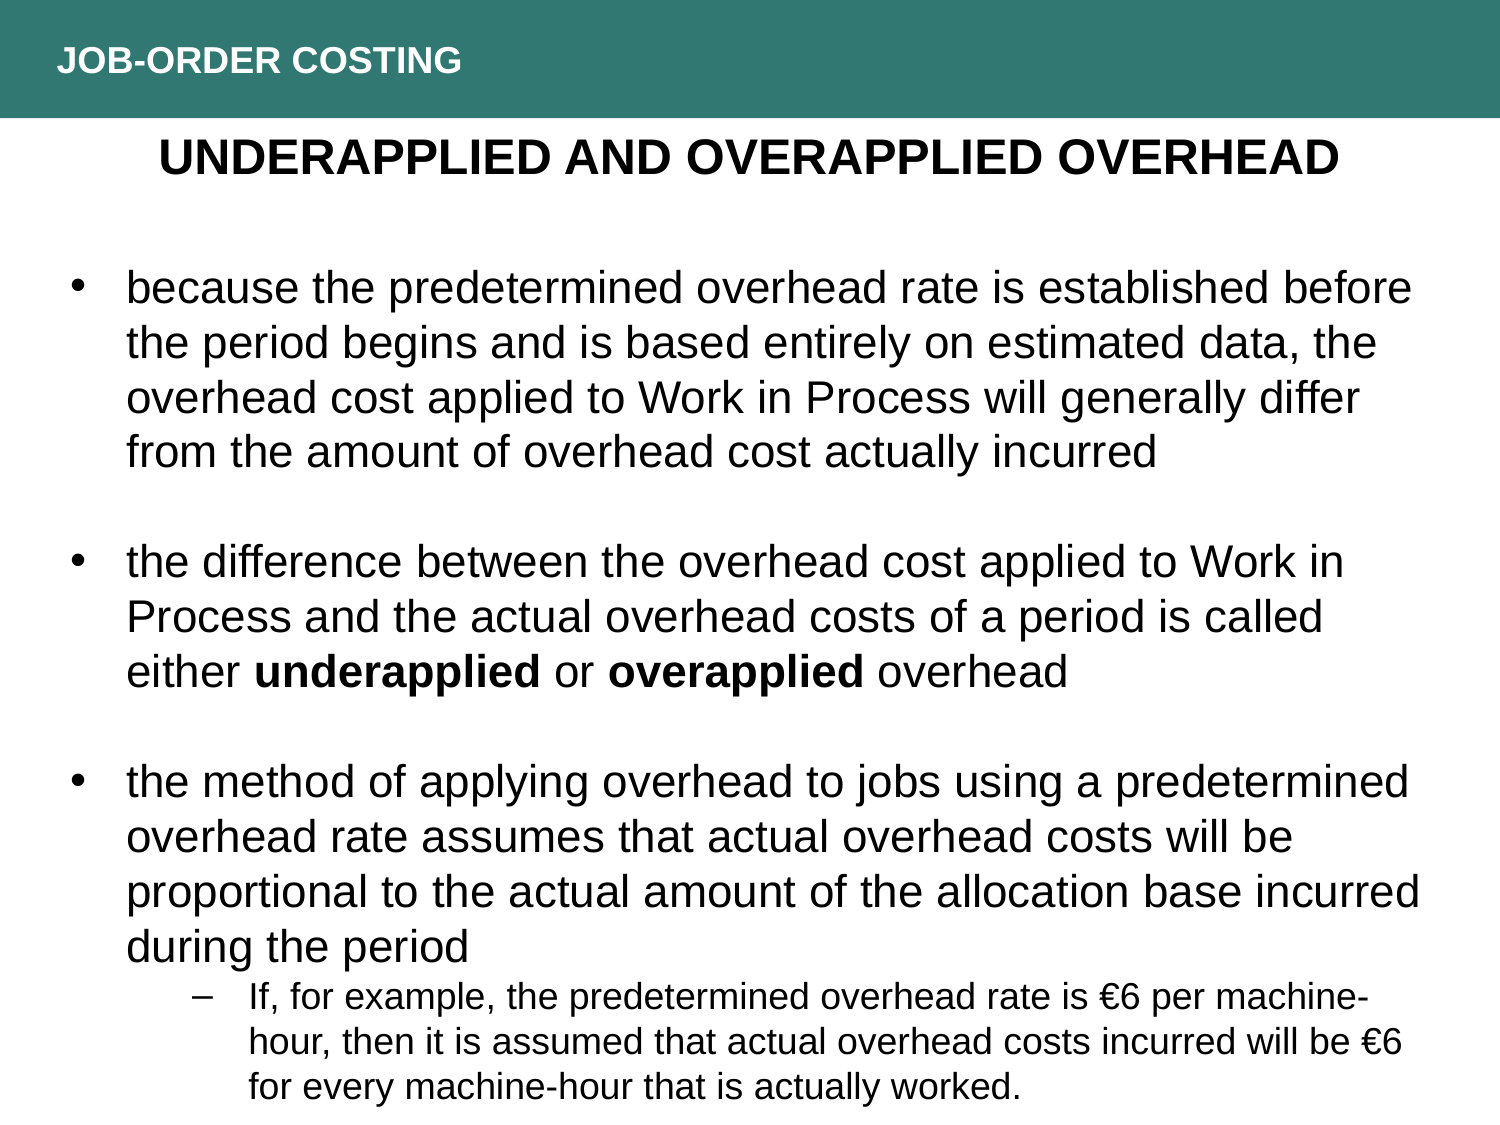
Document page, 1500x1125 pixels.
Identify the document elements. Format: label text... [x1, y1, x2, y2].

text_box JOB-ORDER COSTING [0, 0, 1500, 120]
text_box UNDERAPPLIED AND OVERAPPLIED OVERHEAD [55, 117, 1444, 193]
text_box because the predetermined overhead rate is established before the period begins and is based entirely on estimated data, the overhead cost applied to Work in Process will generally differ from the amount of overhead cost actually incurred the difference between the overhead cost applied to Work in Process and the actual overhead costs of a period is called either underapplied or overapplied overhead the method of applying overhead to jobs using a predetermined overhead rate assumes that actual overhead costs will be proportional to the actual amount of the allocation base incurred during the period If, for example, the predetermined overhead rate is €6 per machine-hour, then it is assumed that actual overhead costs incurred will be €6 for every machine-hour that is actually worked. [55, 249, 1446, 1115]
